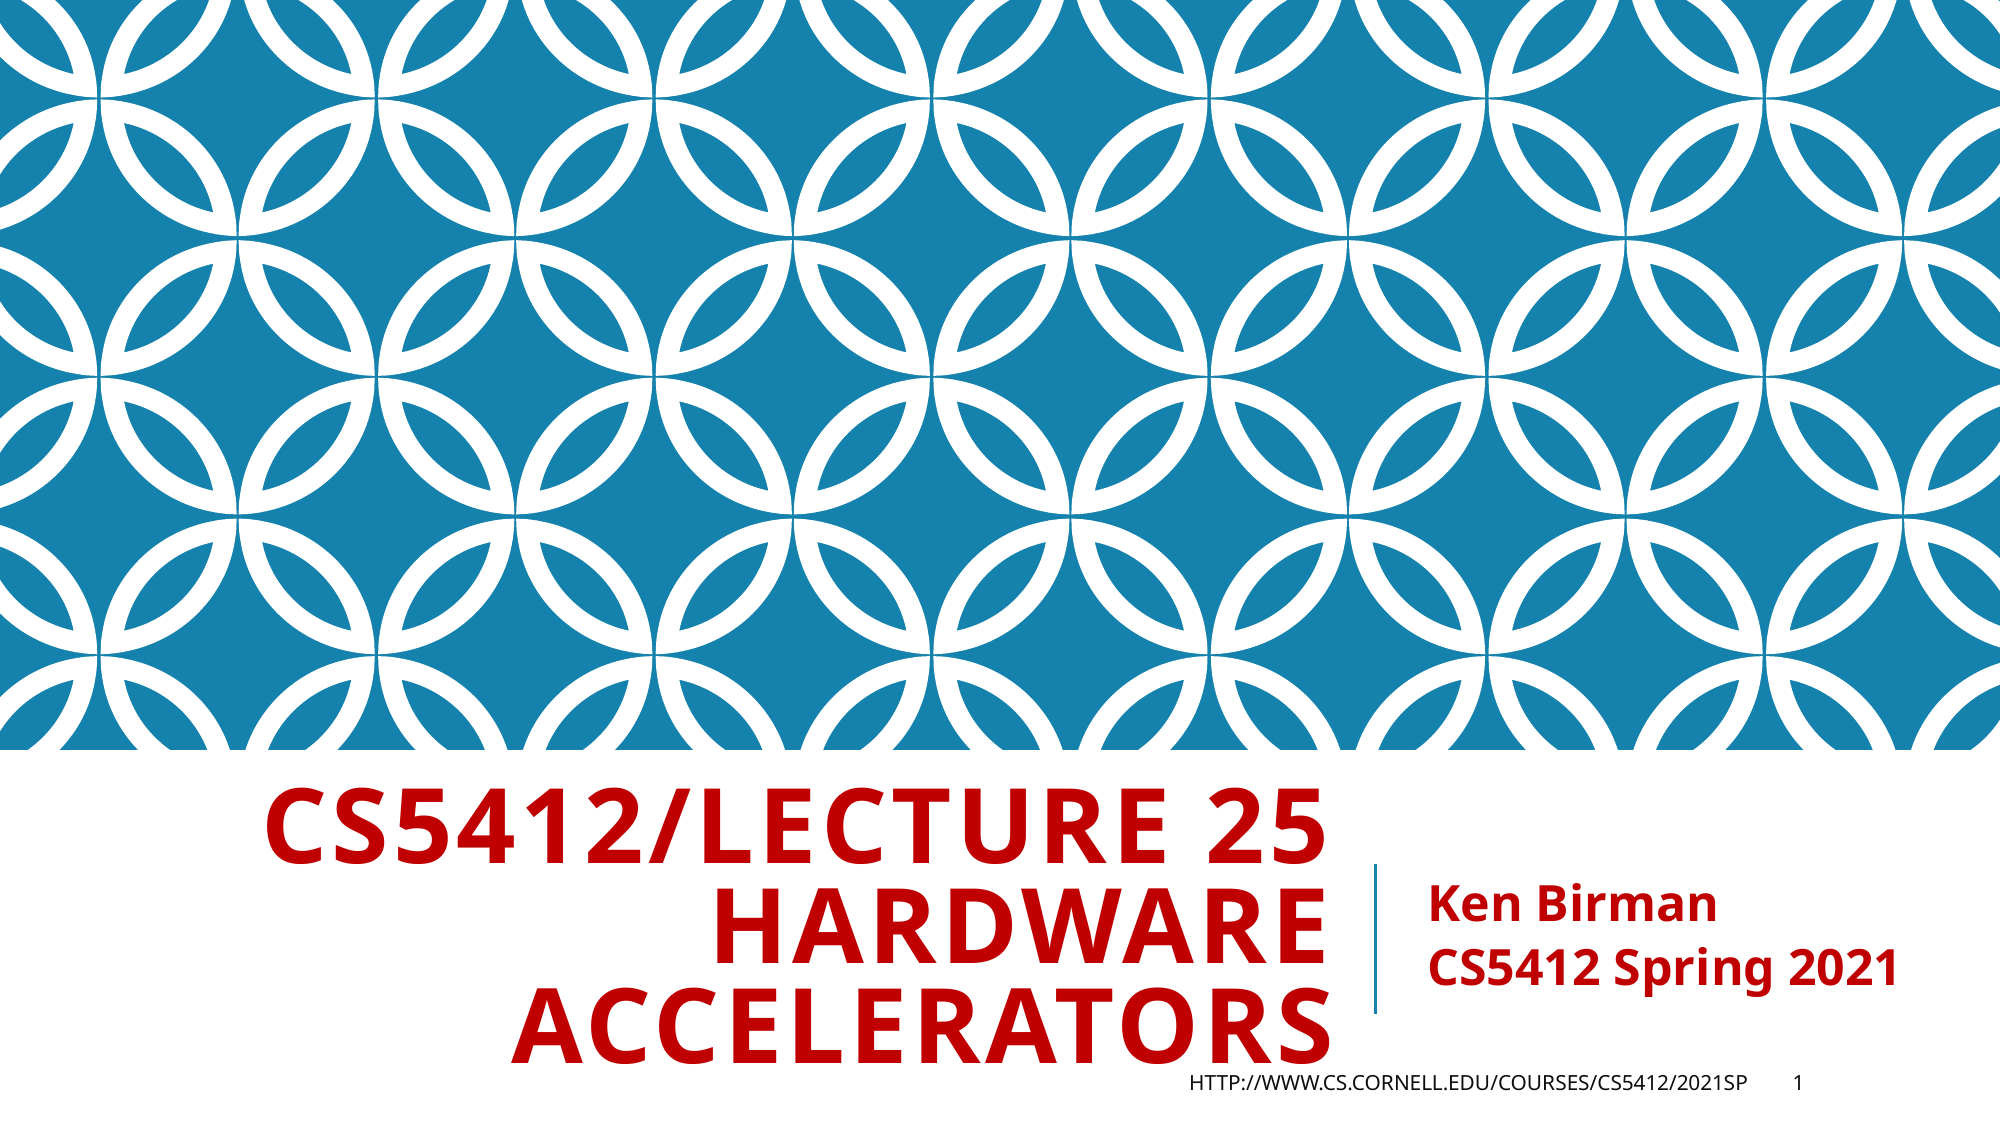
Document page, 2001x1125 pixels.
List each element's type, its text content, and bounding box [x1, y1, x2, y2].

subtitle Ken Birman CS5412 Spring 2021 [1412, 813, 1938, 1054]
slide_number 1 [1777, 1061, 1938, 1107]
footer http://www.cs.cornell.edu/courses/cs5412/2021sp [794, 1061, 1763, 1107]
title CS5412/Lecture 25 Hardware Accelerators [75, 813, 1350, 1054]
